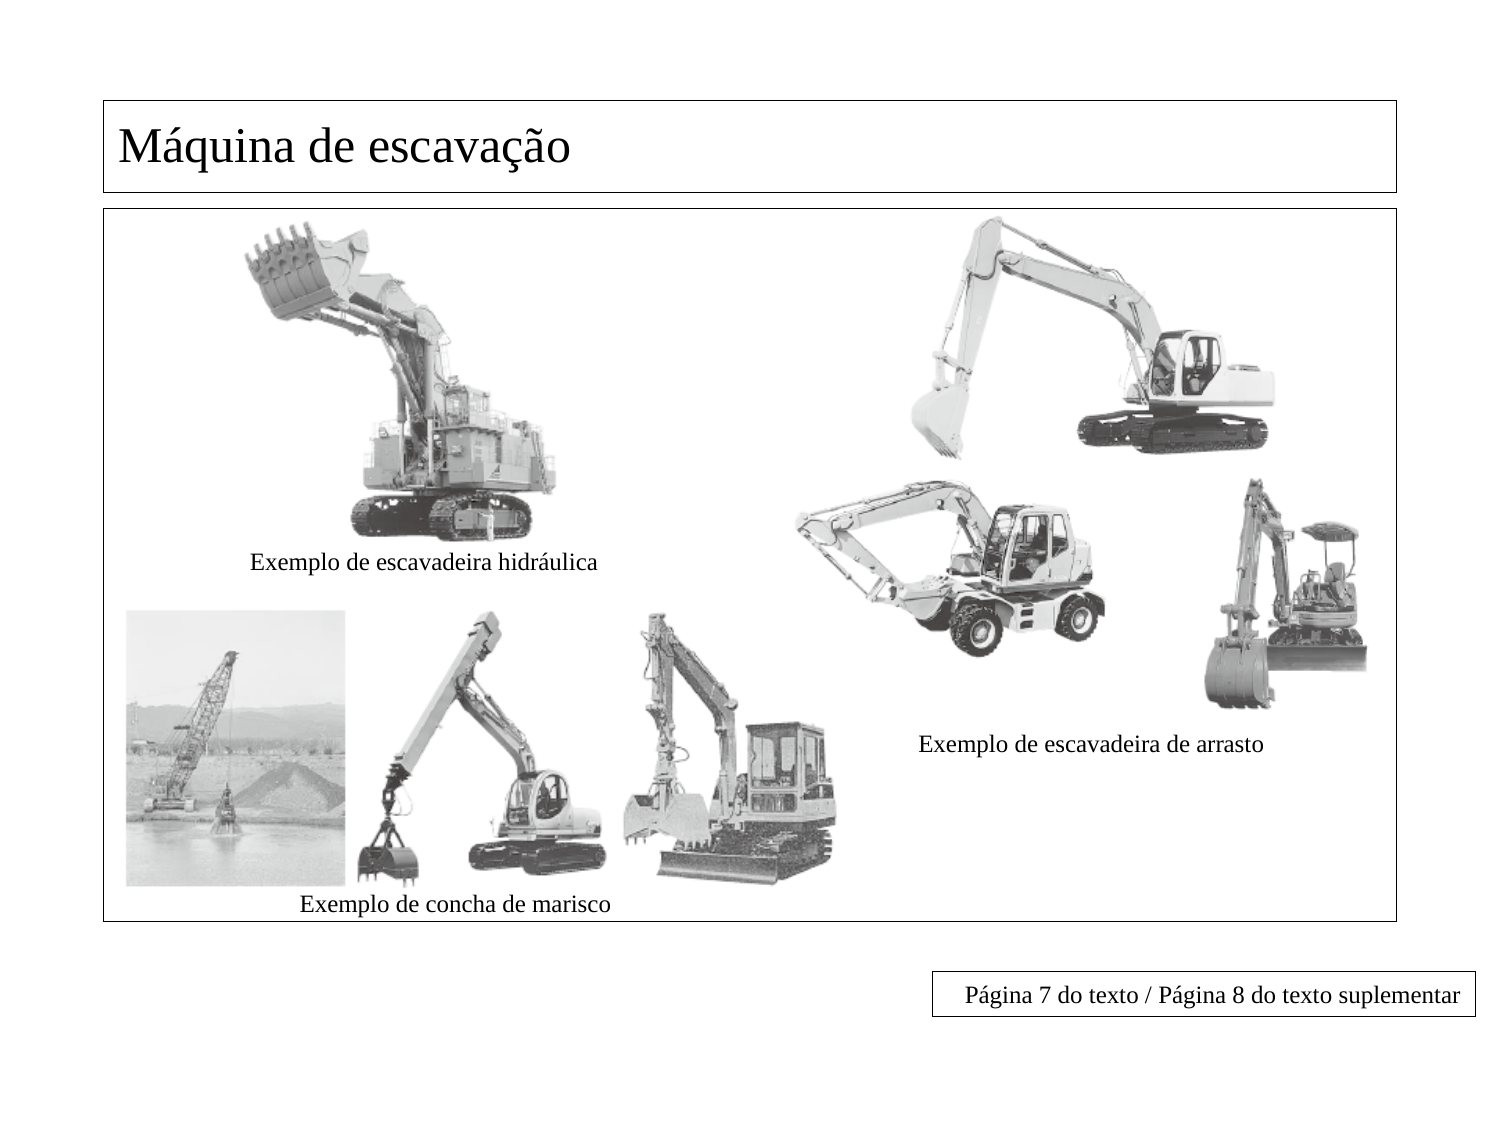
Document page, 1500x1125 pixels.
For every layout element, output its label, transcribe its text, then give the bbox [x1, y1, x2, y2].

text_box Página 7 do texto / Página 8 do texto suplementar [932, 971, 1476, 1017]
list [103, 208, 1397, 922]
text_box Exemplo de escavadeira hidráulica [152, 537, 696, 583]
text_box Exemplo de escavadeira de arrasto [865, 719, 1363, 765]
picture [117, 211, 1392, 896]
picture [183, 211, 594, 548]
text_box Exemplo de concha de marisco [183, 896, 728, 925]
title Máquina de escavação [103, 100, 1397, 193]
